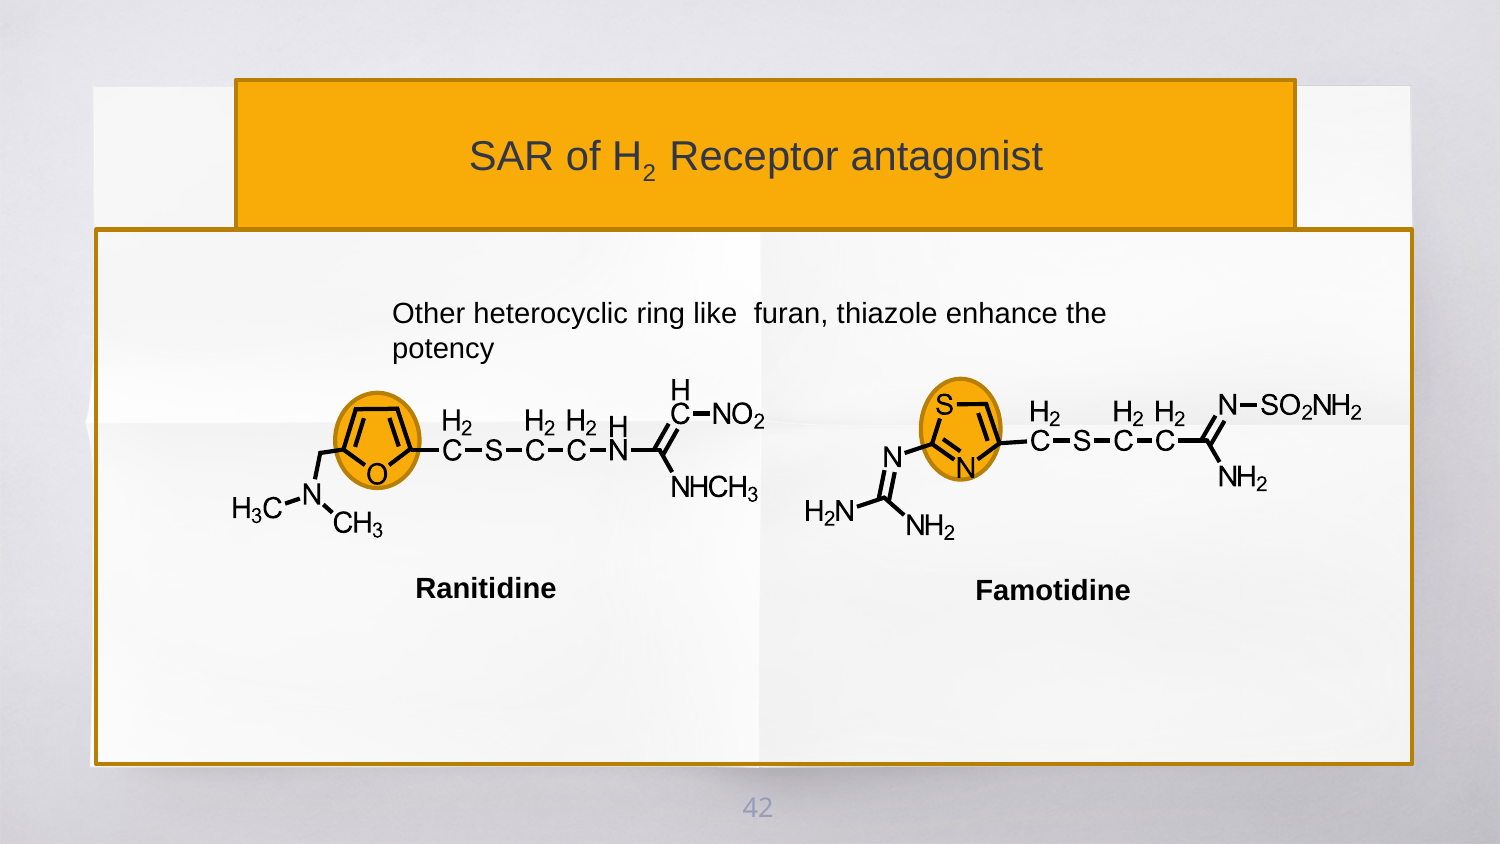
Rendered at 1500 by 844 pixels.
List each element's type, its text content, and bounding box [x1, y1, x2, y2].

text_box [227, 372, 774, 542]
text_box [234, 78, 1297, 232]
text_box SAR of H2 Receptor antagonist [453, 121, 1413, 194]
text_box [94, 227, 1414, 766]
text_box Famotidine [960, 563, 1161, 614]
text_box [799, 386, 1367, 548]
picture [0, 0, 1500, 844]
slide_number 42 [713, 775, 804, 825]
text_box Ranitidine [400, 562, 601, 612]
text_box Other heterocyclic ring like furan, thiazole enhance the potency [377, 286, 1230, 372]
